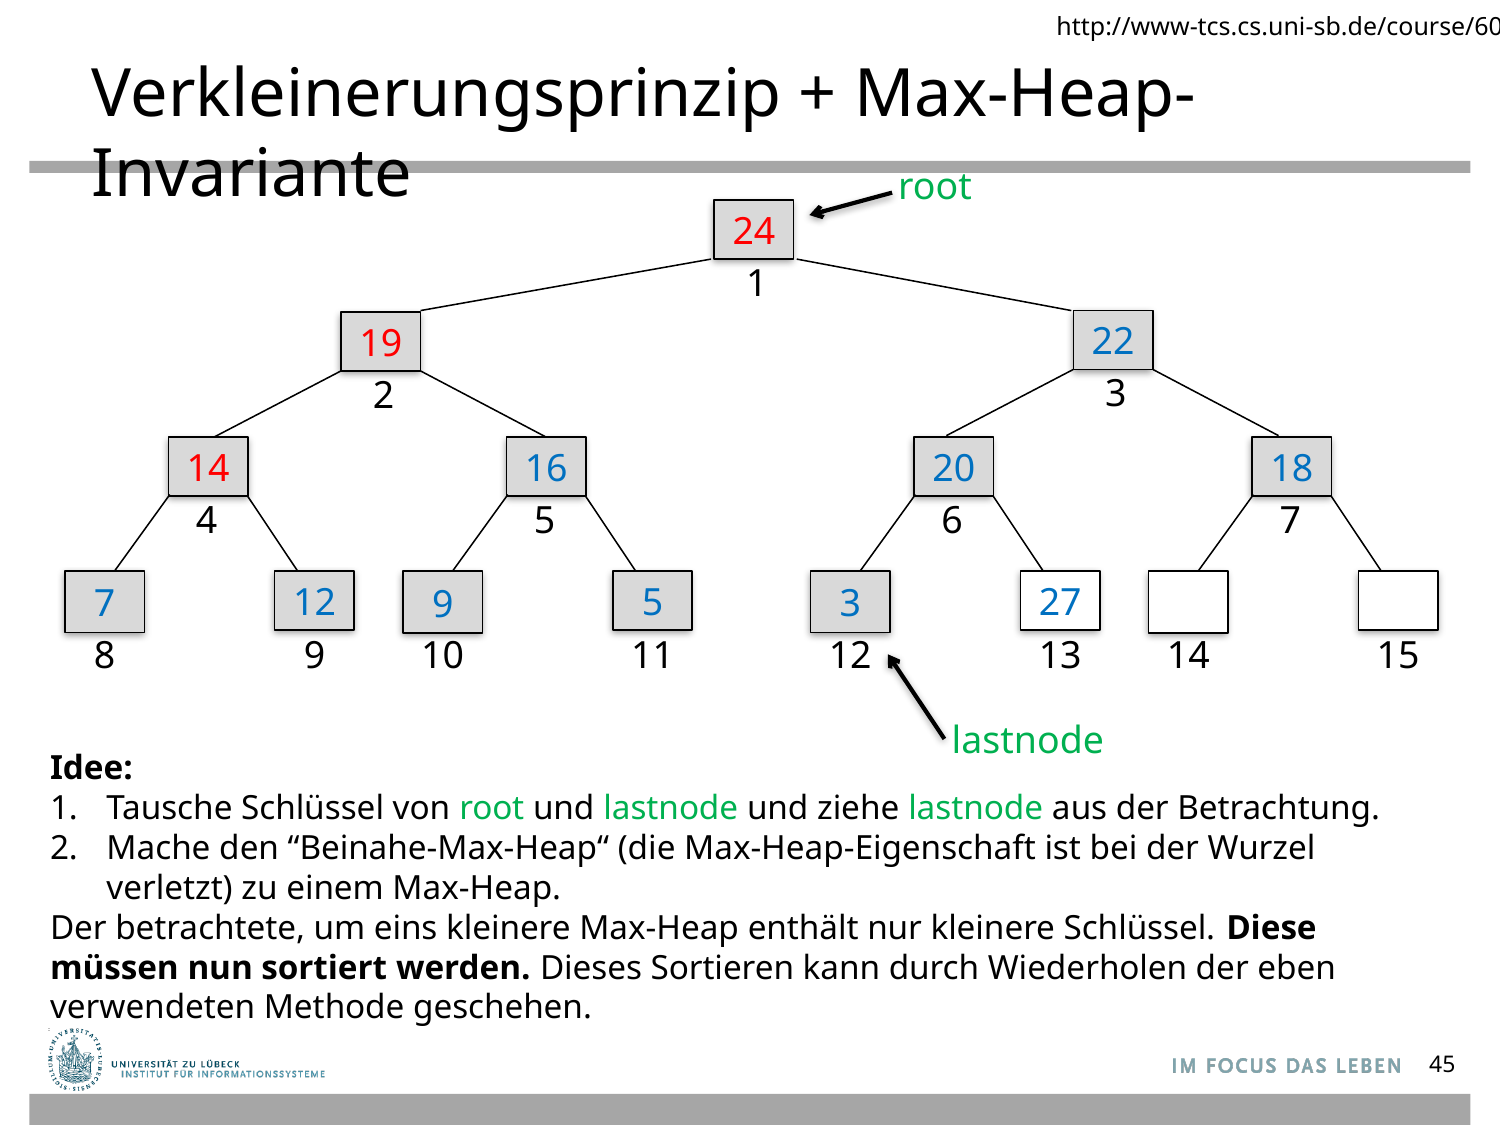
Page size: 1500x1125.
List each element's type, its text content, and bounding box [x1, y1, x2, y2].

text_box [64, 154, 1439, 770]
slide_number 45 [1305, 1050, 1471, 1083]
text_box http://www-tcs.cs.uni-sb.de/course/60/ [1041, 2, 1500, 48]
text_box Idee: Tausche Schlüssel von root und lastnode und ziehe lastnode aus der Betrachtung. Mache den “Beinahe-Max-Heap“ (die Max-Heap-Eigenschaft ist bei der Wurzel verletzt) zu einem Max-Heap. Der betrachtete, um eins kleinere Max-Heap enthält nur kleinere Schlüssel. Diese müssen nun sortiert werden. Dieses Sortieren kann durch Wiederholen der eben verwendeten Methode geschehen. [35, 738, 1465, 1073]
title Verkleinerungsprinzip + Max-Heap-Invariante [76, 42, 1427, 126]
